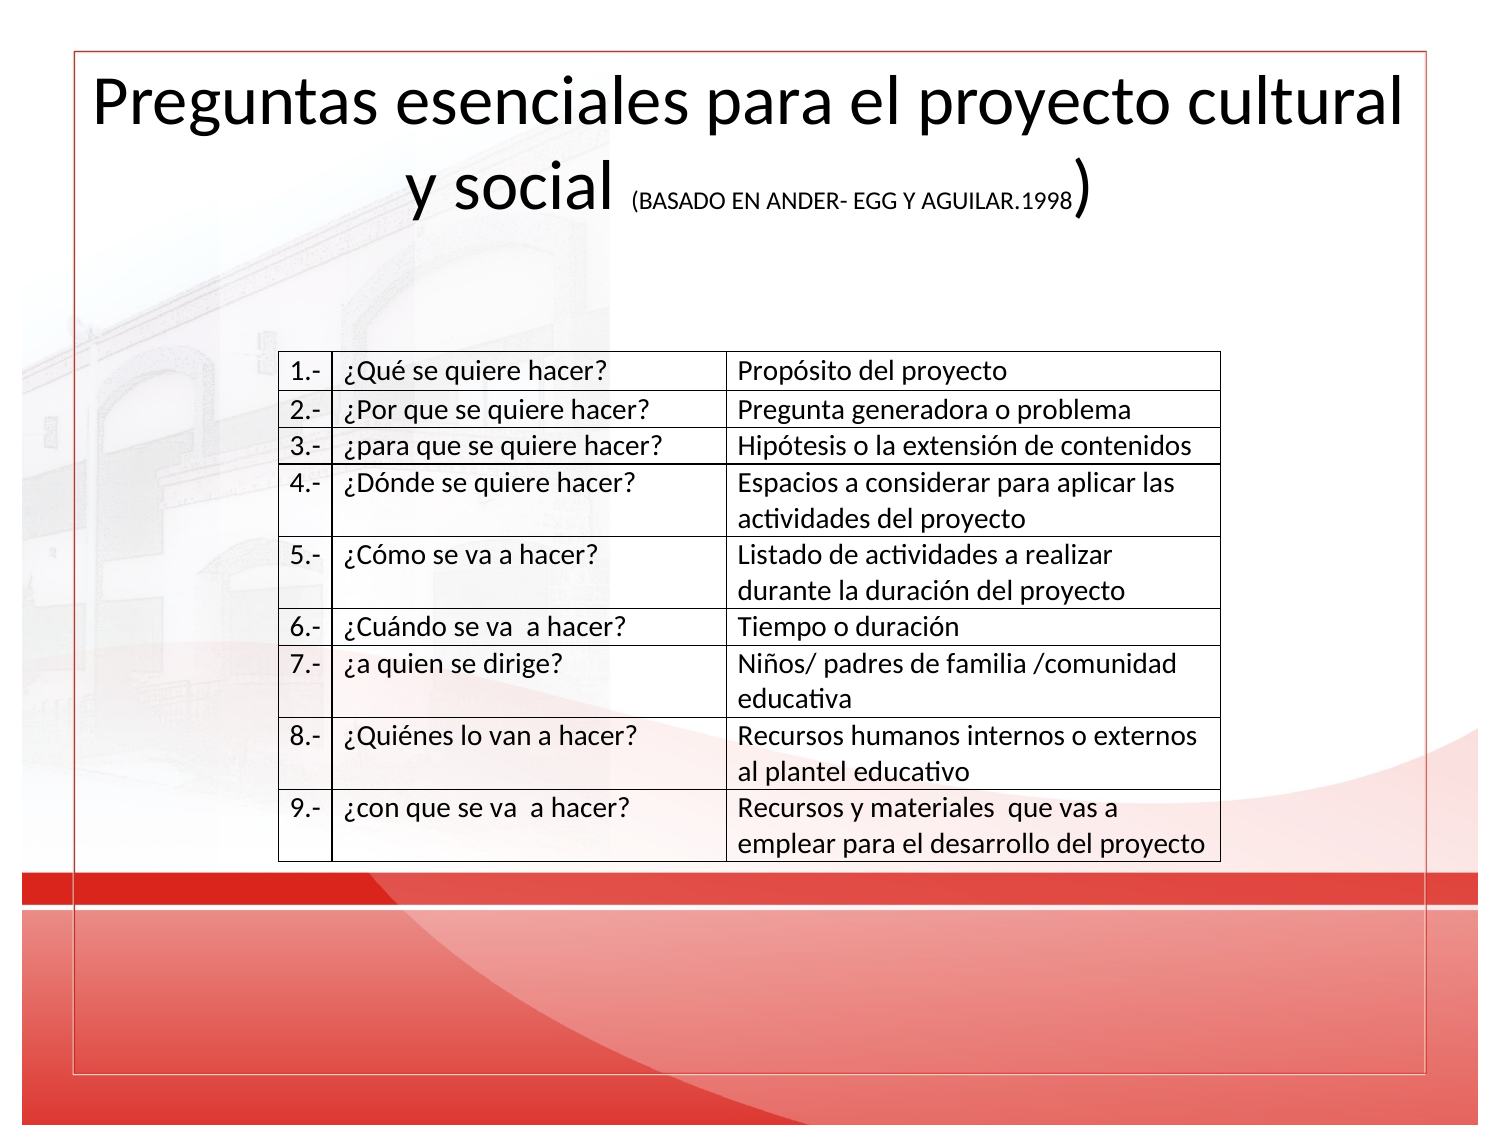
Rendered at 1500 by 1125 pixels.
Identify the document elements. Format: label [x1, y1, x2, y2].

picture [21, 0, 1479, 1125]
list [277, 351, 1223, 917]
